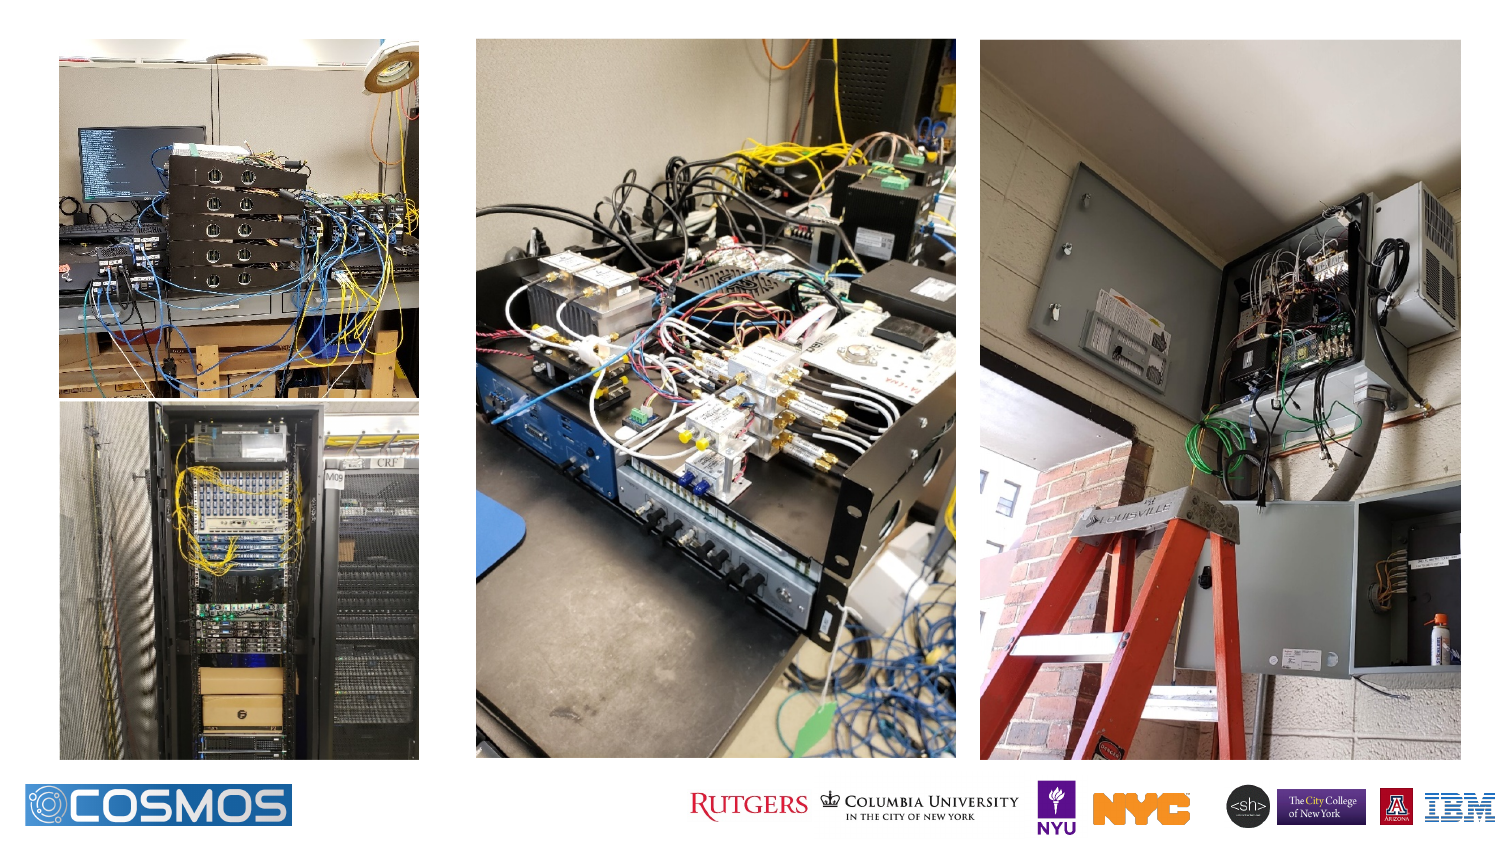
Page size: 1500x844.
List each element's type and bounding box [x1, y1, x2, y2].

picture [1277, 789, 1366, 825]
picture [1380, 788, 1413, 825]
picture [1224, 781, 1270, 828]
picture [687, 789, 812, 822]
picture [59, 39, 1500, 761]
picture [1425, 793, 1495, 822]
picture [814, 771, 1213, 839]
